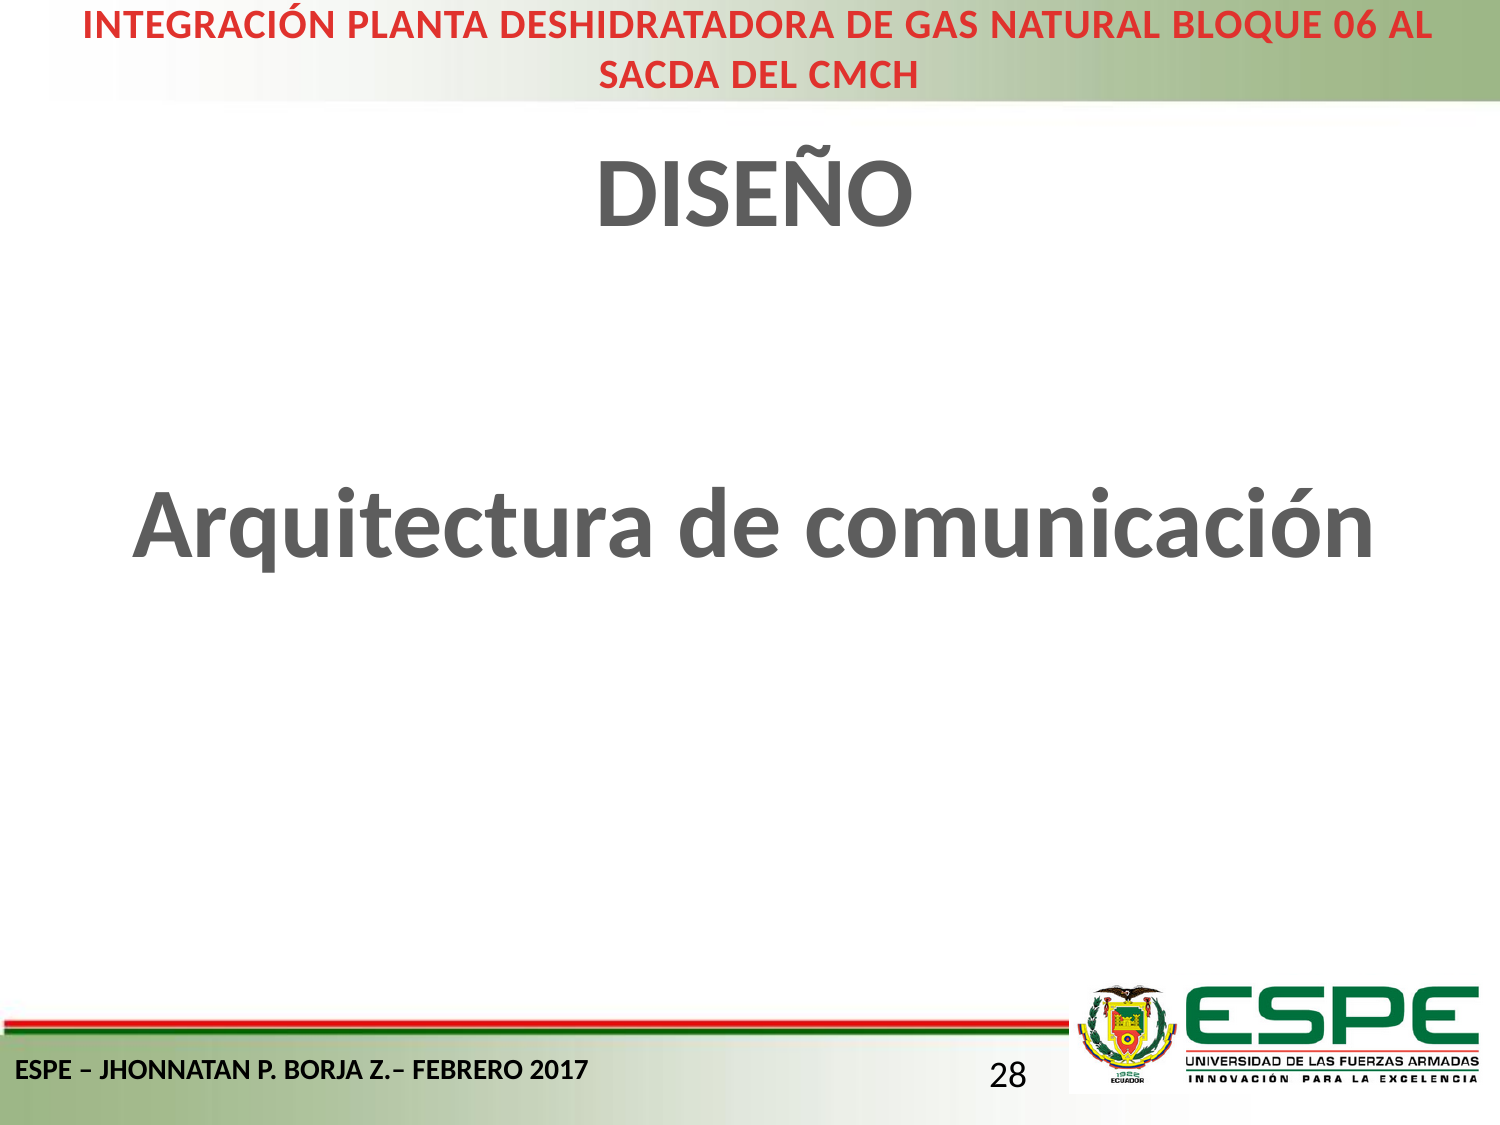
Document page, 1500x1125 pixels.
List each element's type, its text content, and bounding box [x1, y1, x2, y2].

picture [0, 0, 1500, 1125]
text_box DISEÑO [580, 119, 930, 254]
text_box INTEGRACIÓN PLANTA DESHIDRATADORA DE GAS NATURAL BLOQUE 06 AL SACDA DEL CMCH [23, 0, 1495, 104]
text_box Arquitectura de comunicación [117, 449, 1393, 585]
footer ESPE – JHONNATAN P. BORJA Z.– FEBRERO 2017 [0, 1042, 638, 1103]
slide_number 28 [974, 1042, 1046, 1103]
